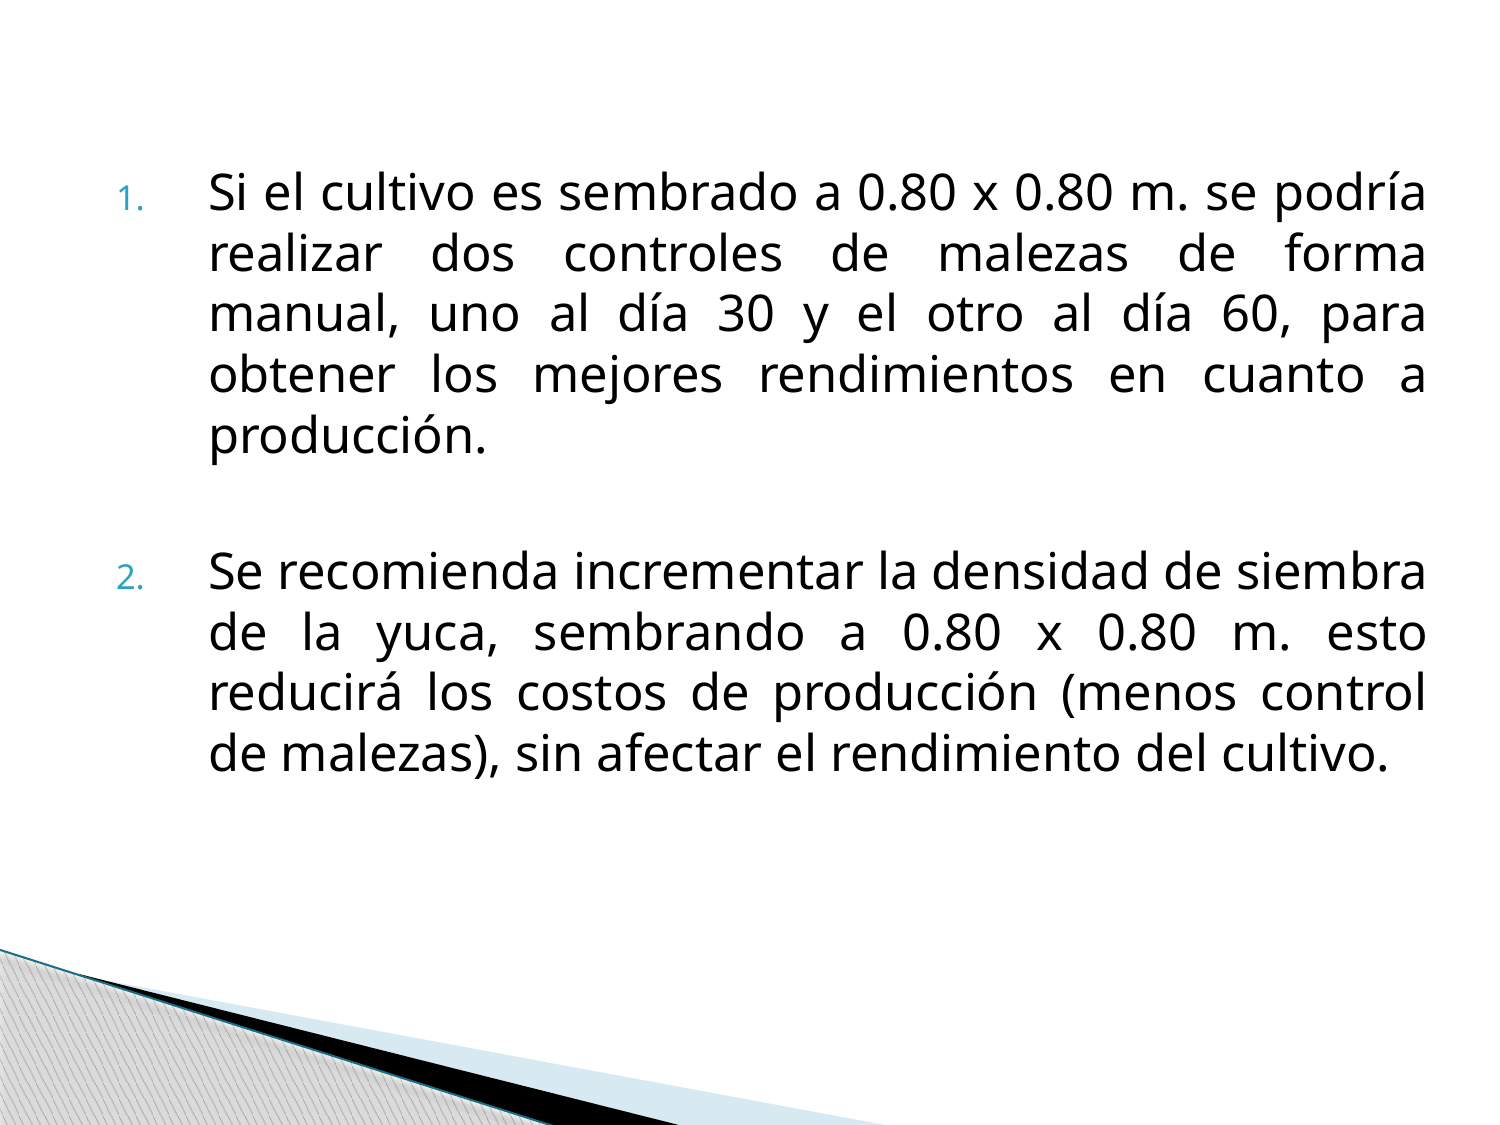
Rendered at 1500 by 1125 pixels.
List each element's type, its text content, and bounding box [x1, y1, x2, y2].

list Si el cultivo es sembrado a 0.80 x 0.80 m. se podría realizar dos controles de malezas de forma manual, uno al día 30 y el otro al día 60, para obtener los mejores rendimientos en cuanto a producción. Se recomienda incrementar la densidad de siembra de la yuca, sembrando a 0.80 x 0.80 m. esto reducirá los costos de producción (menos control de malezas), sin afectar el rendimiento del cultivo. [93, 152, 1444, 895]
